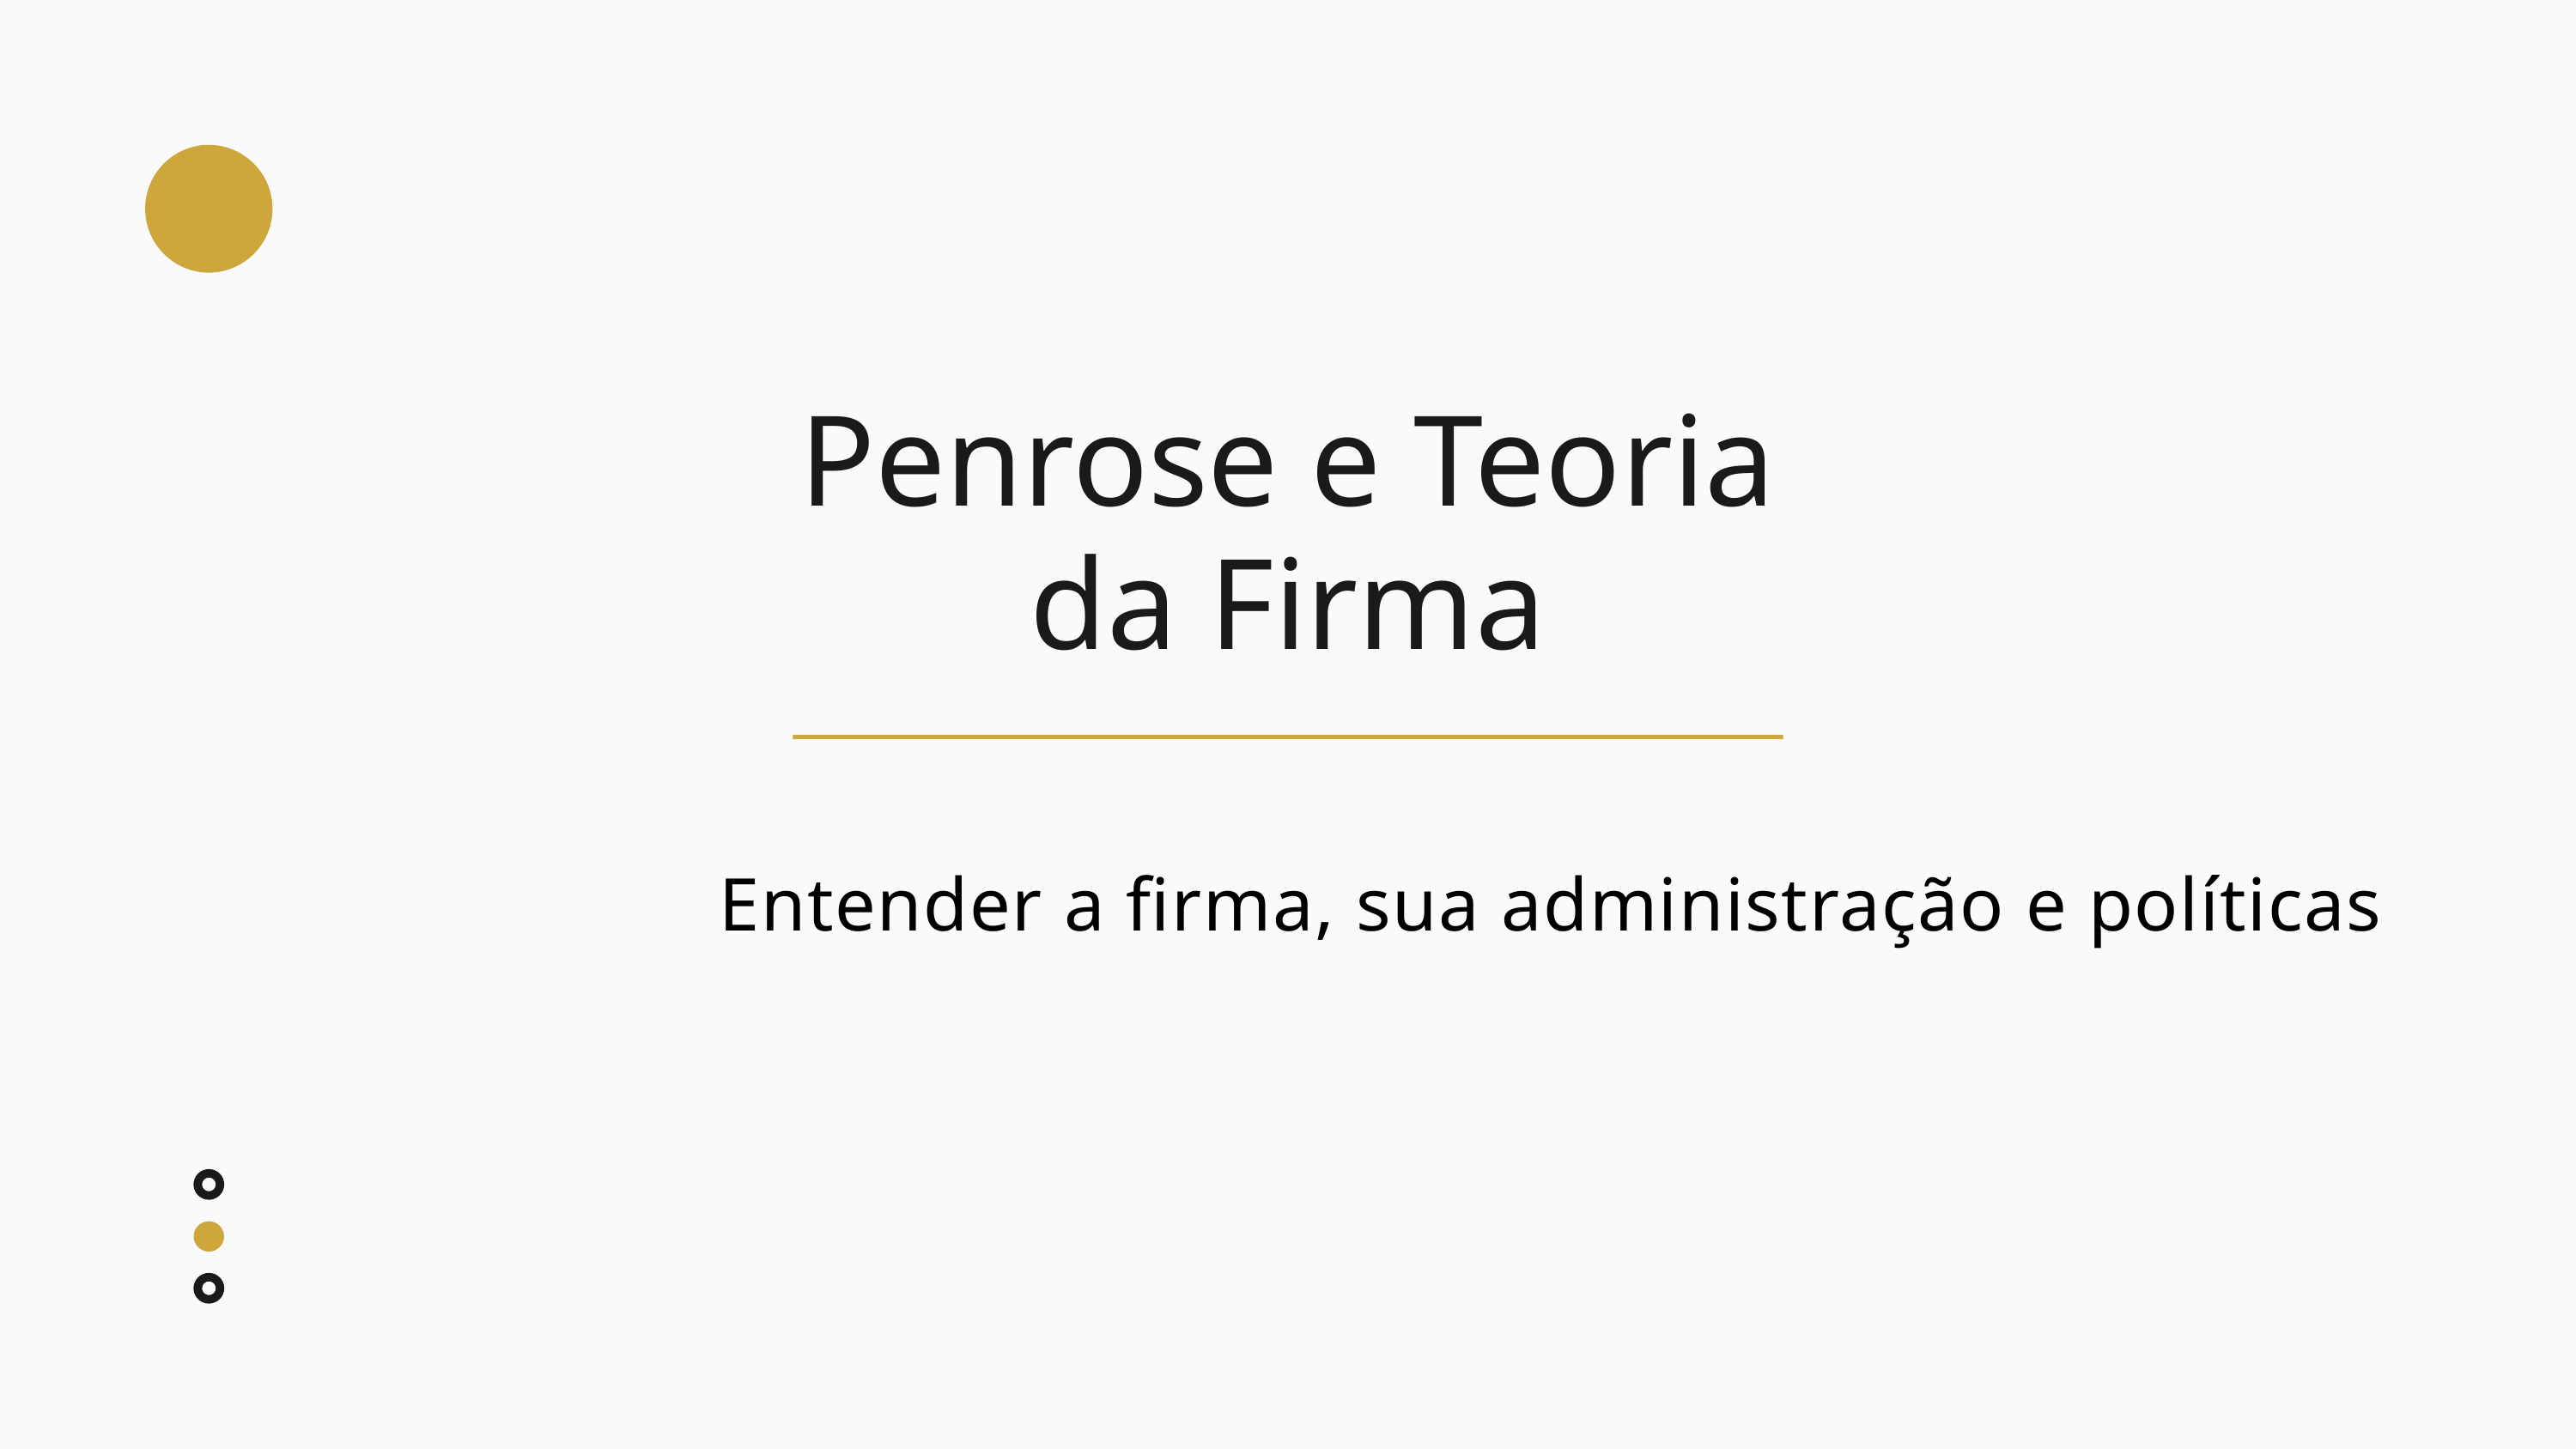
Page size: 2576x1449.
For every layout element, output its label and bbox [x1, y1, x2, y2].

text_box [719, 850, 2455, 1064]
text_box [144, 144, 273, 273]
text_box [141, 1221, 276, 1252]
text_box [793, 382, 1783, 848]
